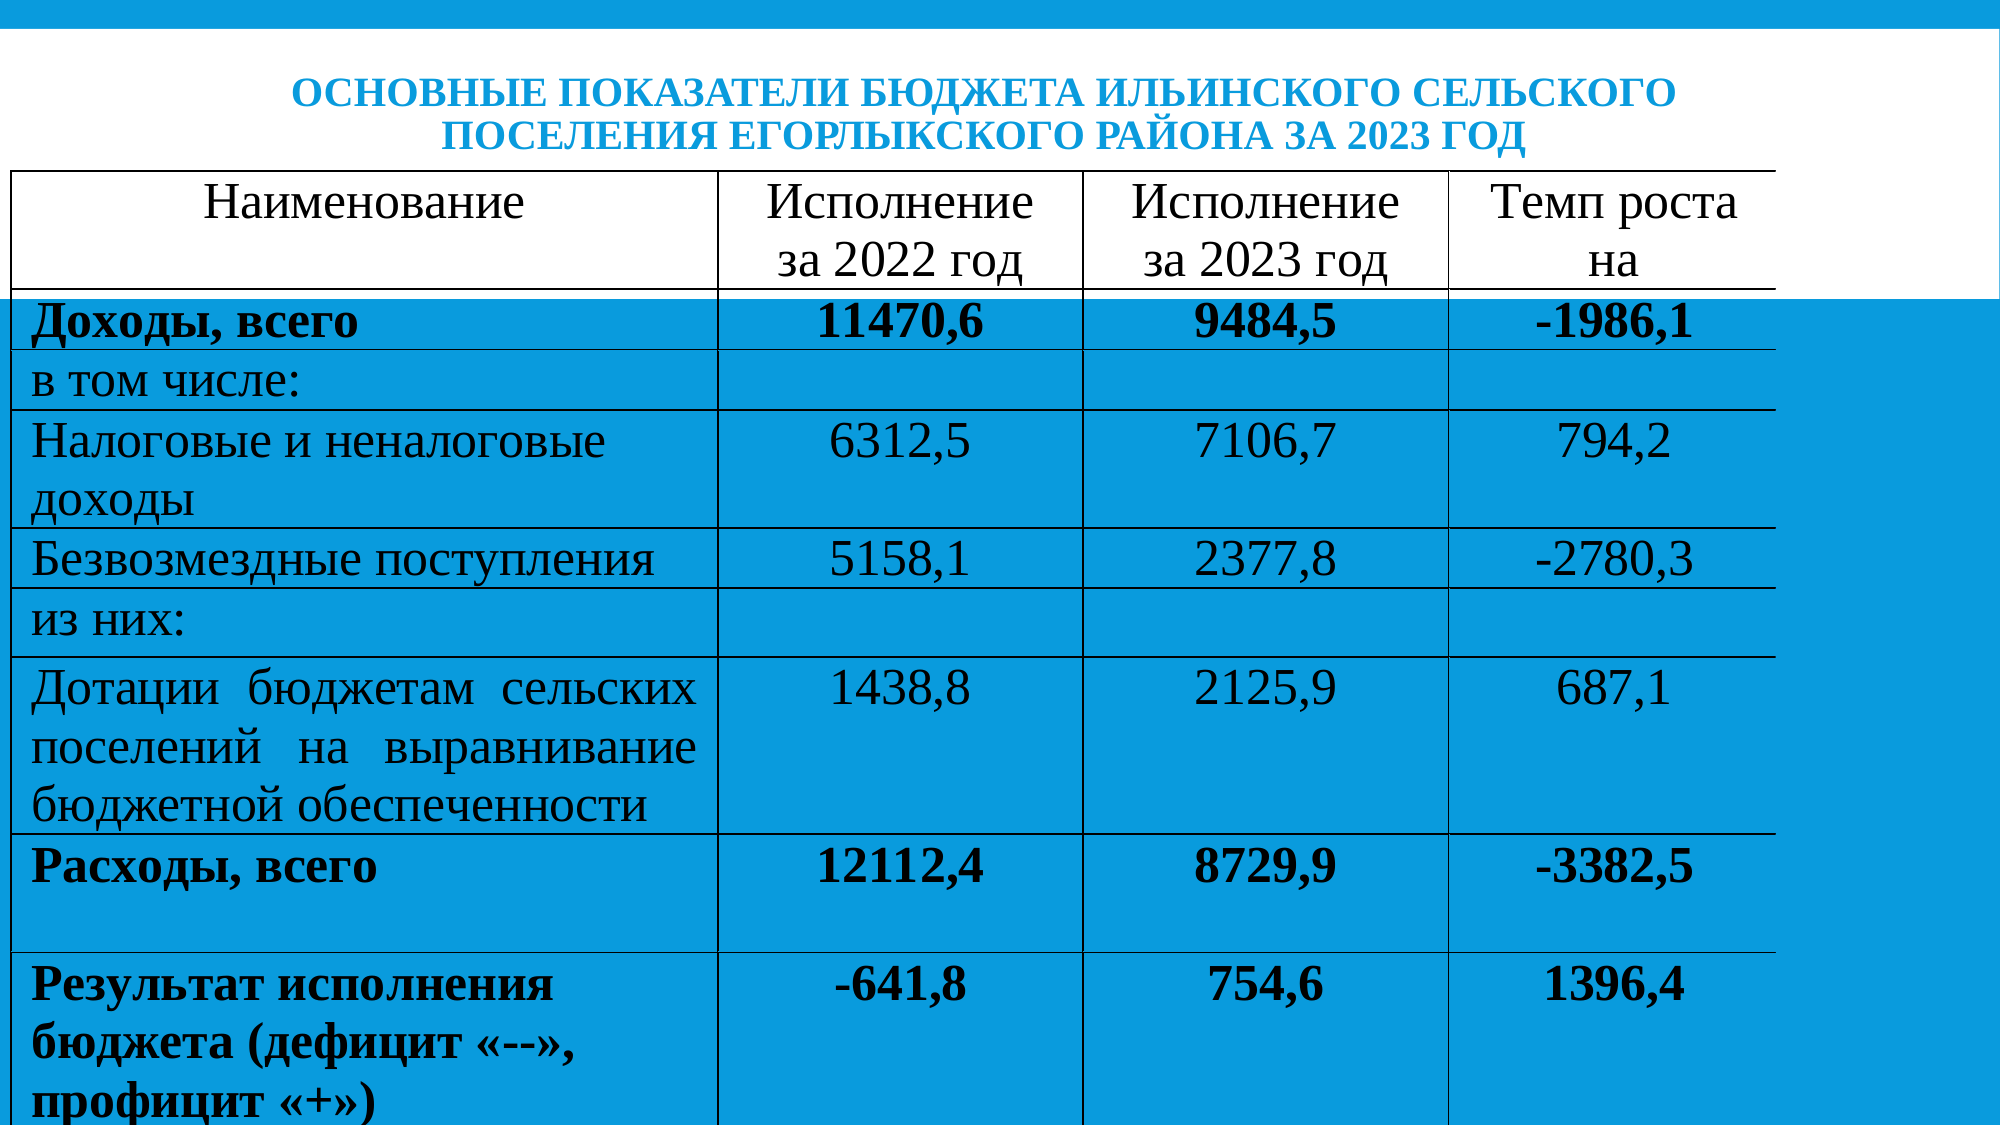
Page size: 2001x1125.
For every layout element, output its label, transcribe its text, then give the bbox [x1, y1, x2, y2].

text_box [0, 170, 1776, 1125]
title Основные показатели бюджета Ильинского сельского поселения Егорлыкского района за 2023 год [181, 16, 1787, 265]
